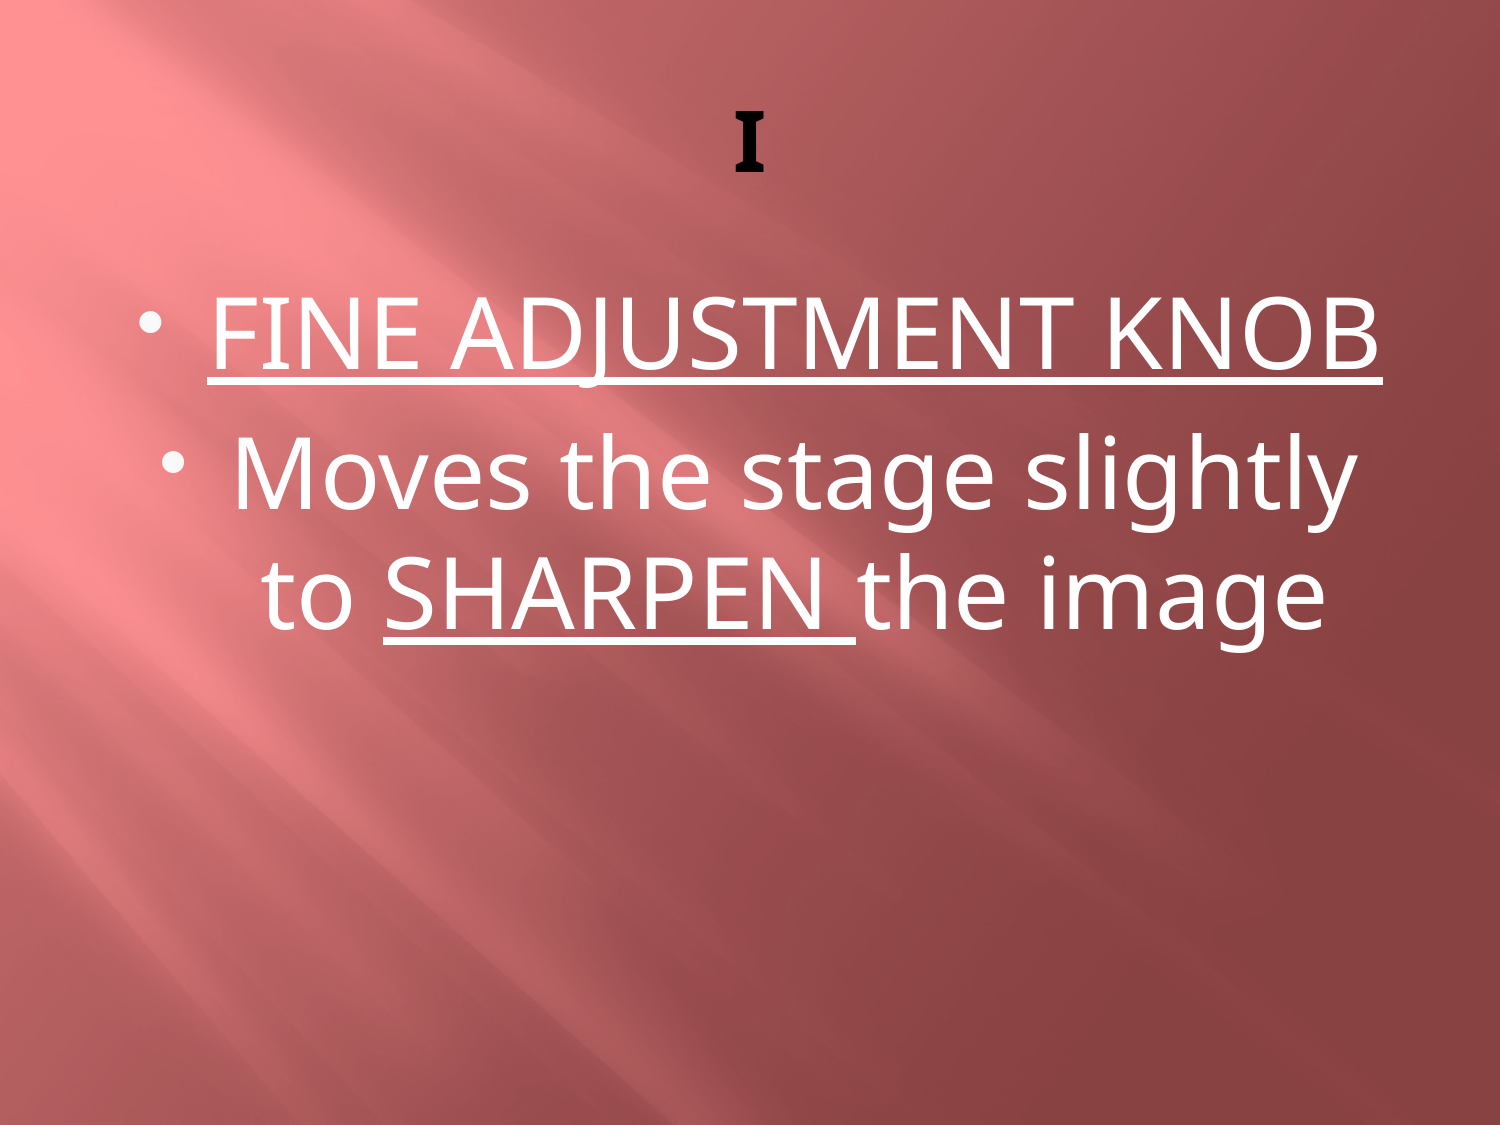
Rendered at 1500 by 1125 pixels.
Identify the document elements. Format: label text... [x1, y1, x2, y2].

title I [75, 45, 1425, 233]
list FINE ADJUSTMENT KNOB Moves the stage slightly to SHARPEN the image [75, 262, 1425, 1035]
